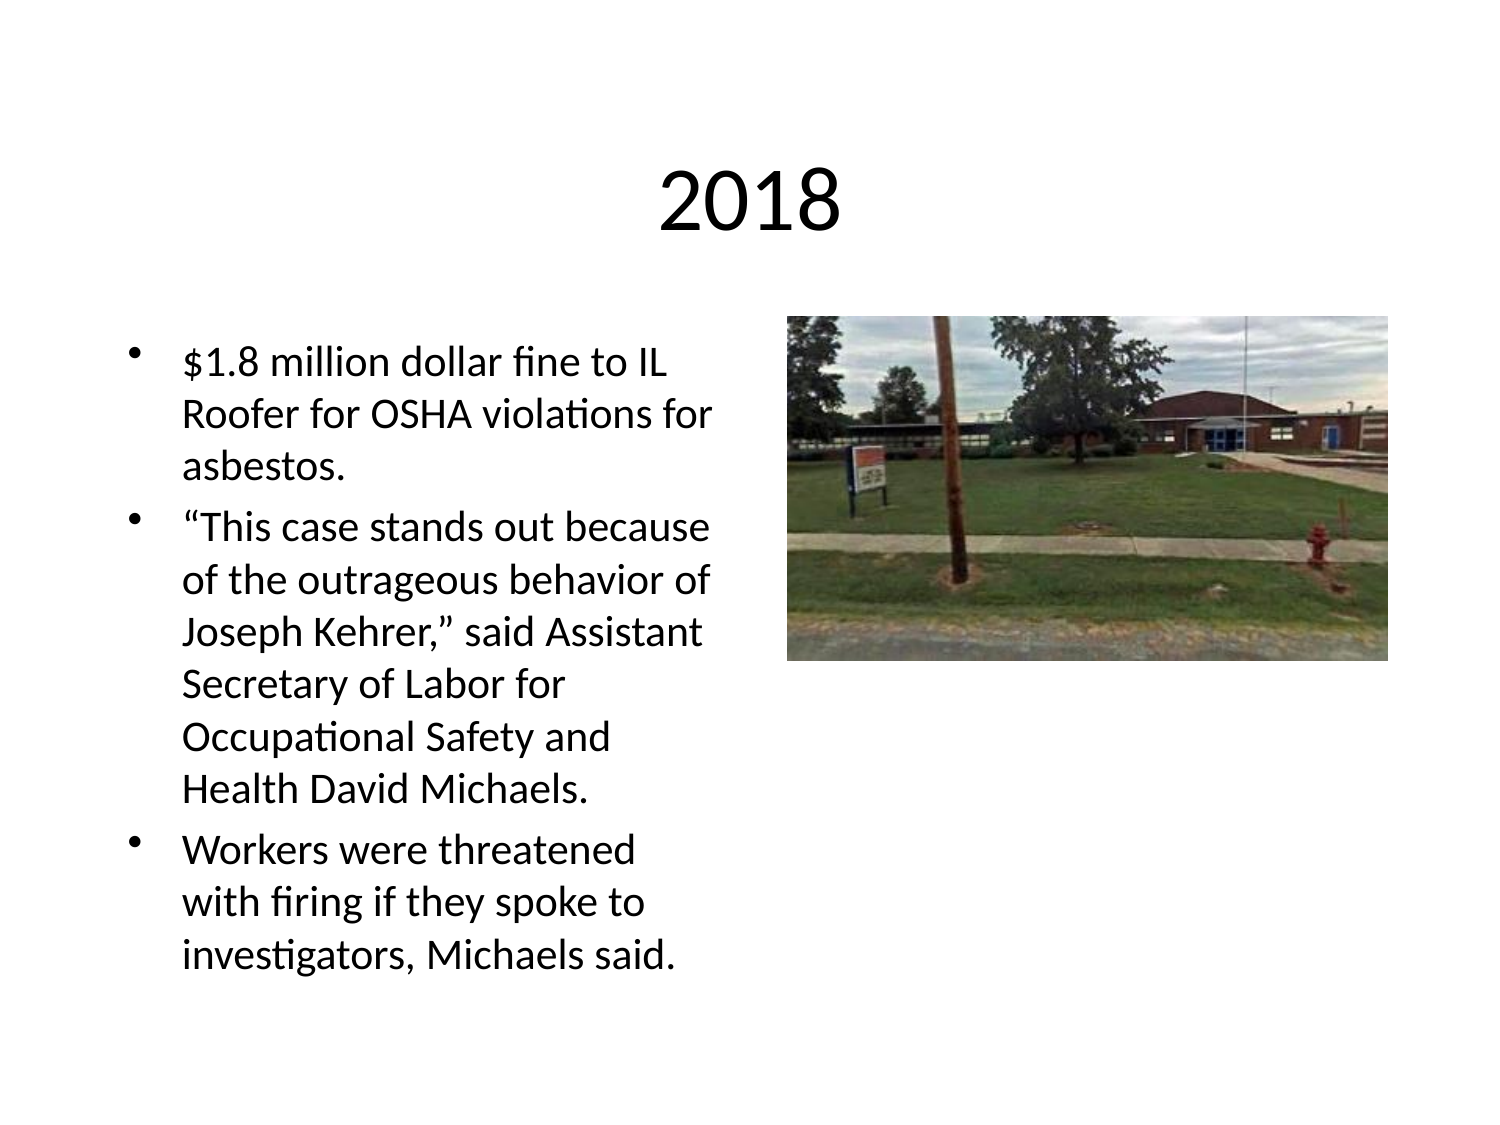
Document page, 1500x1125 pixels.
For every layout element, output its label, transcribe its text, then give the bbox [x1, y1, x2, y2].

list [787, 315, 1388, 661]
title 2018 [112, 99, 1388, 288]
list $1.8 million dollar fine to IL Roofer for OSHA violations for asbestos. “This case stands out because of the outrageous behavior of Joseph Kehrer,” said Assistant Secretary of Labor for Occupational Safety and Health David Michaels. Workers were threatened with firing if they spoke to investigators, Michaels said. [112, 324, 738, 1000]
